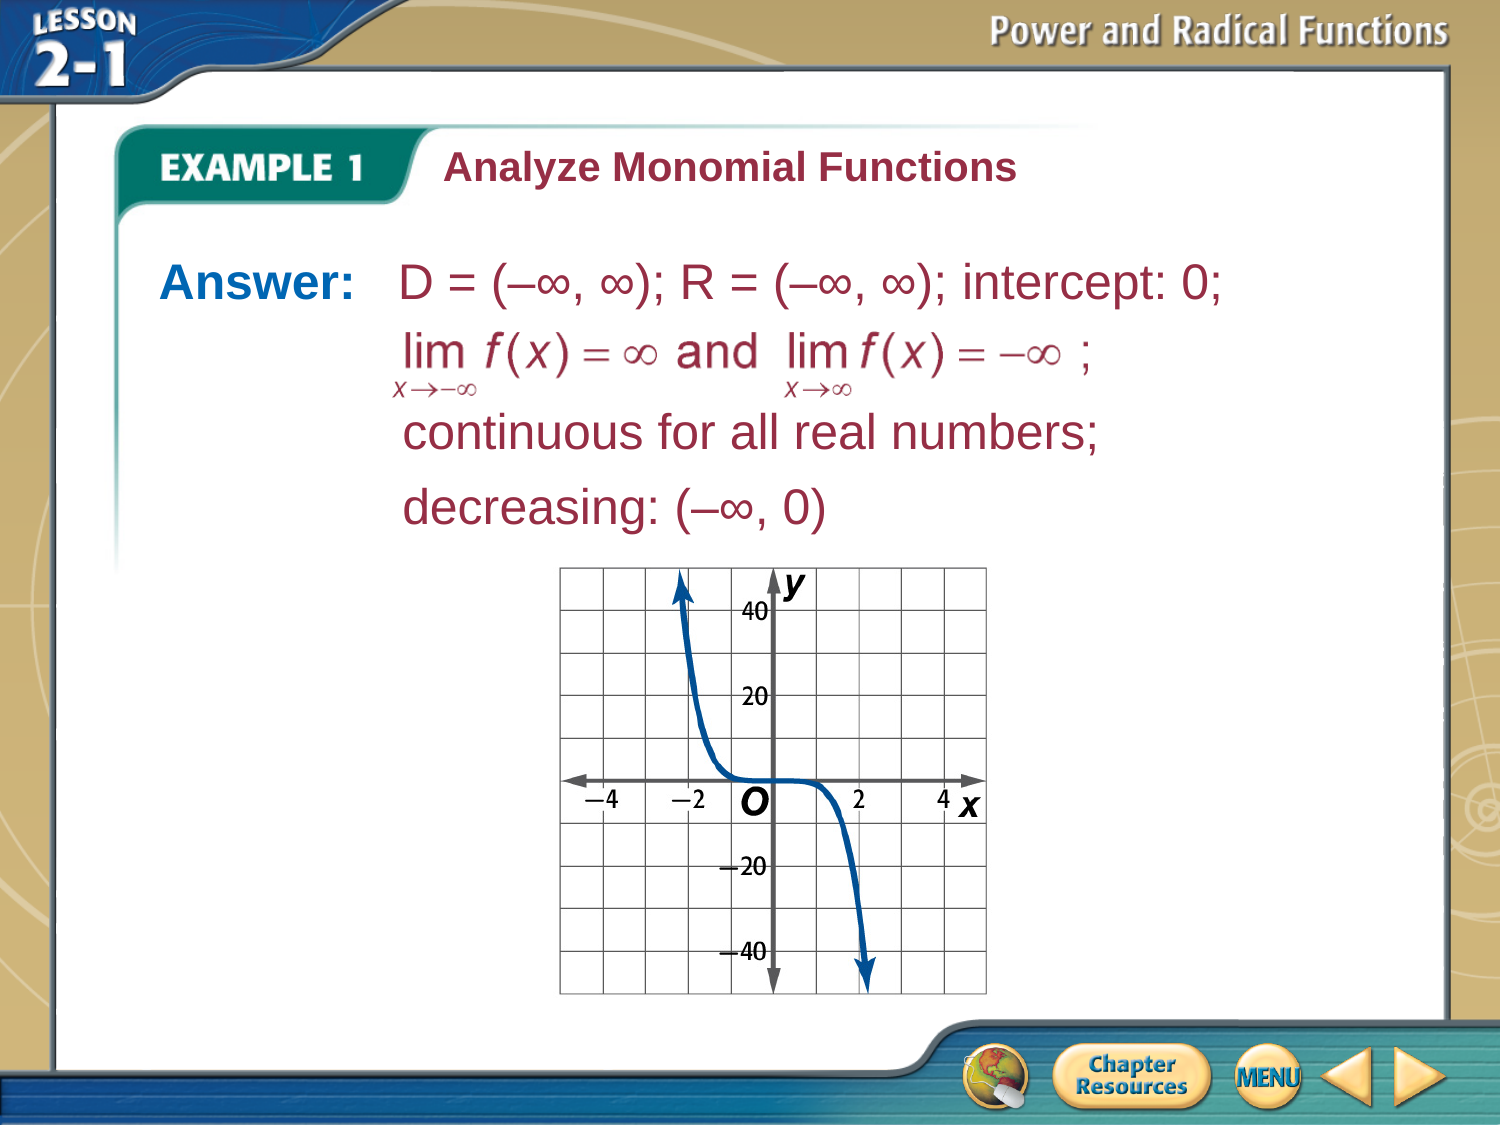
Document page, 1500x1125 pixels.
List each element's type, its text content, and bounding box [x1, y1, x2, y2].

picture [0, 0, 1500, 1125]
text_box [87, 226, 1388, 543]
text_box Analyze Monomial Functions [428, 132, 1386, 198]
